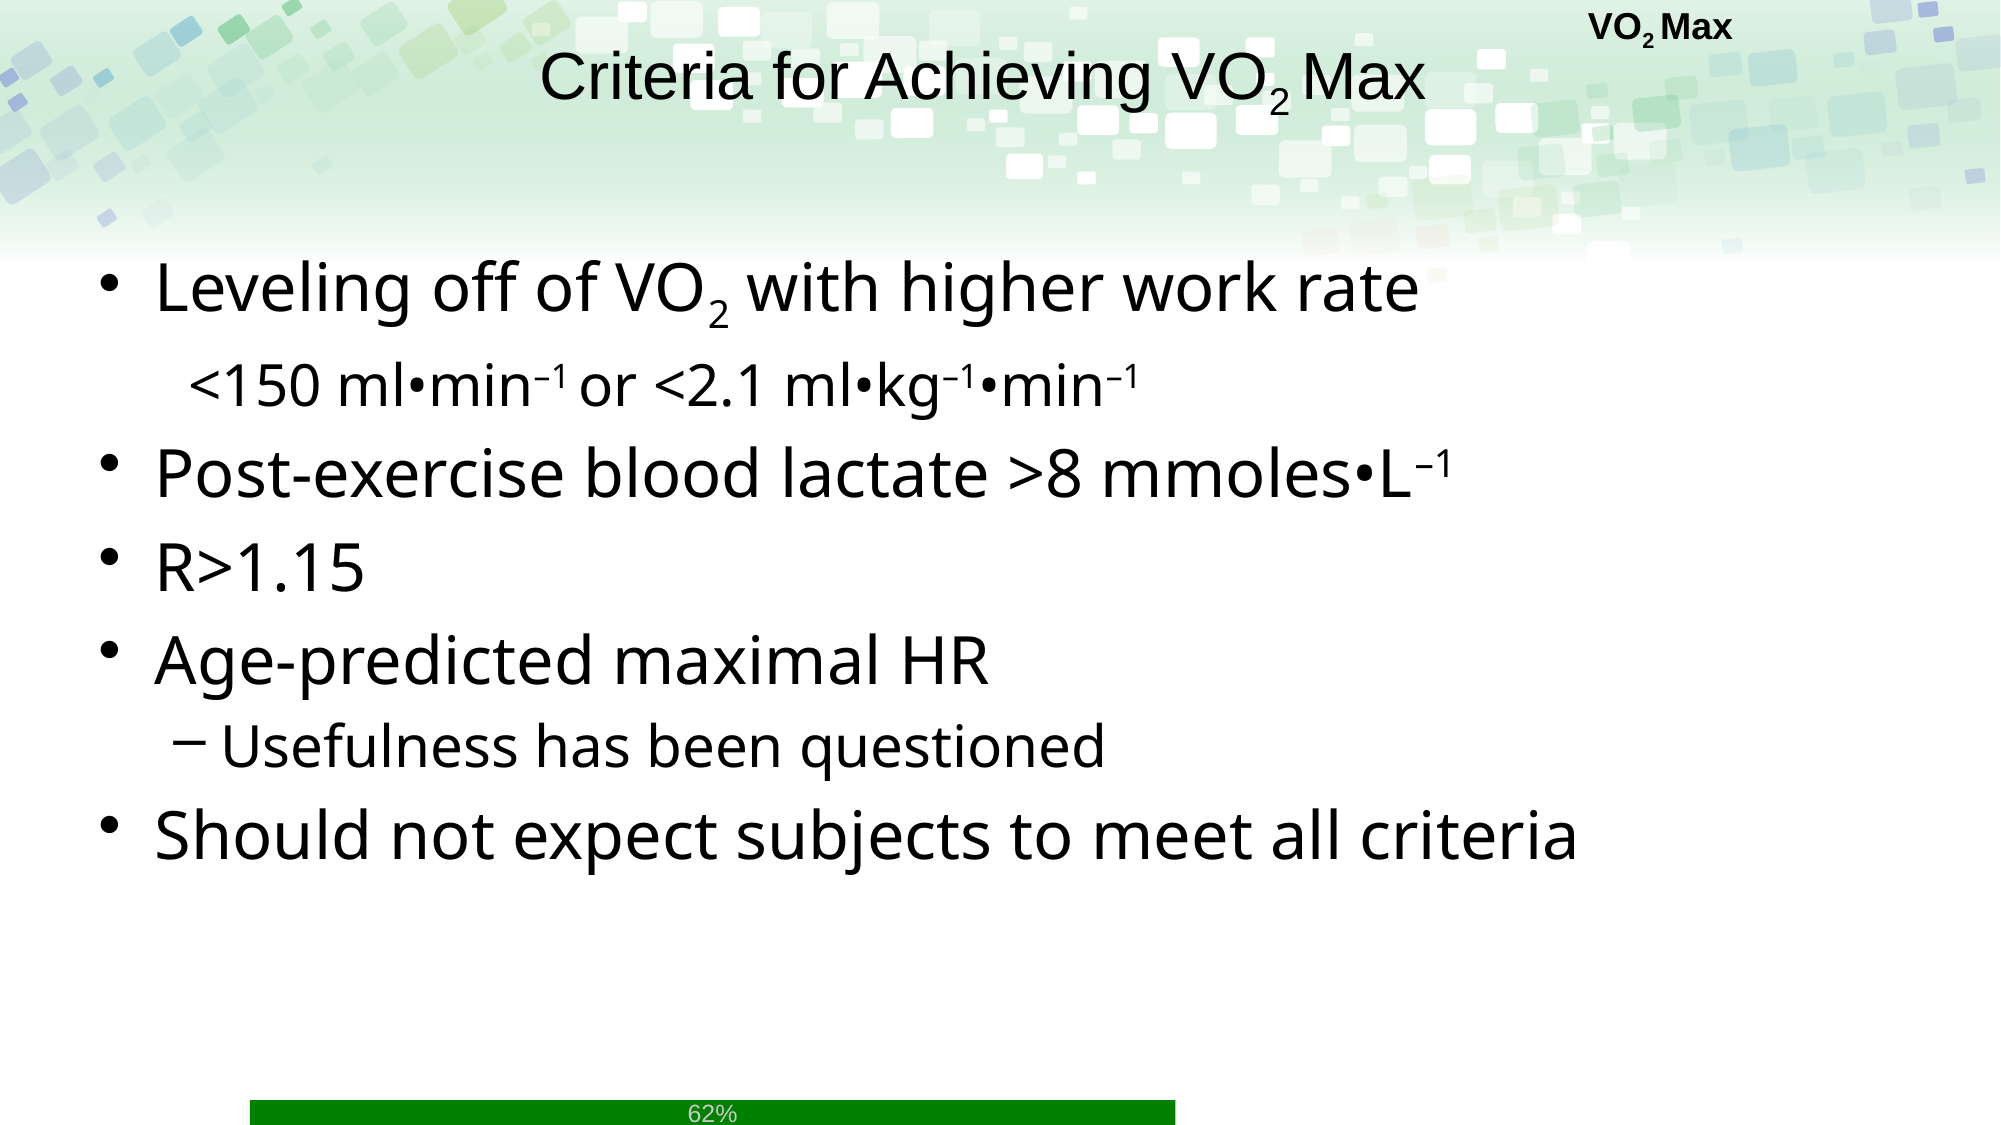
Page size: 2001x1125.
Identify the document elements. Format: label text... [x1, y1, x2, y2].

list Leveling off of VO2 with higher work rate <150 ml•min–1 or <2.1 ml•kg–1•min–1 Post-exercise blood lactate >8 mmoles•L–1 R>1.15 Age-predicted maximal HR Usefulness has been questioned Should not expect subjects to meet all criteria [83, 237, 1884, 1013]
text_box 62% [248, 1098, 1177, 1125]
text_box VO2 Max [1572, 2, 1748, 61]
title Criteria for Achieving VO2 Max [83, 24, 1884, 200]
